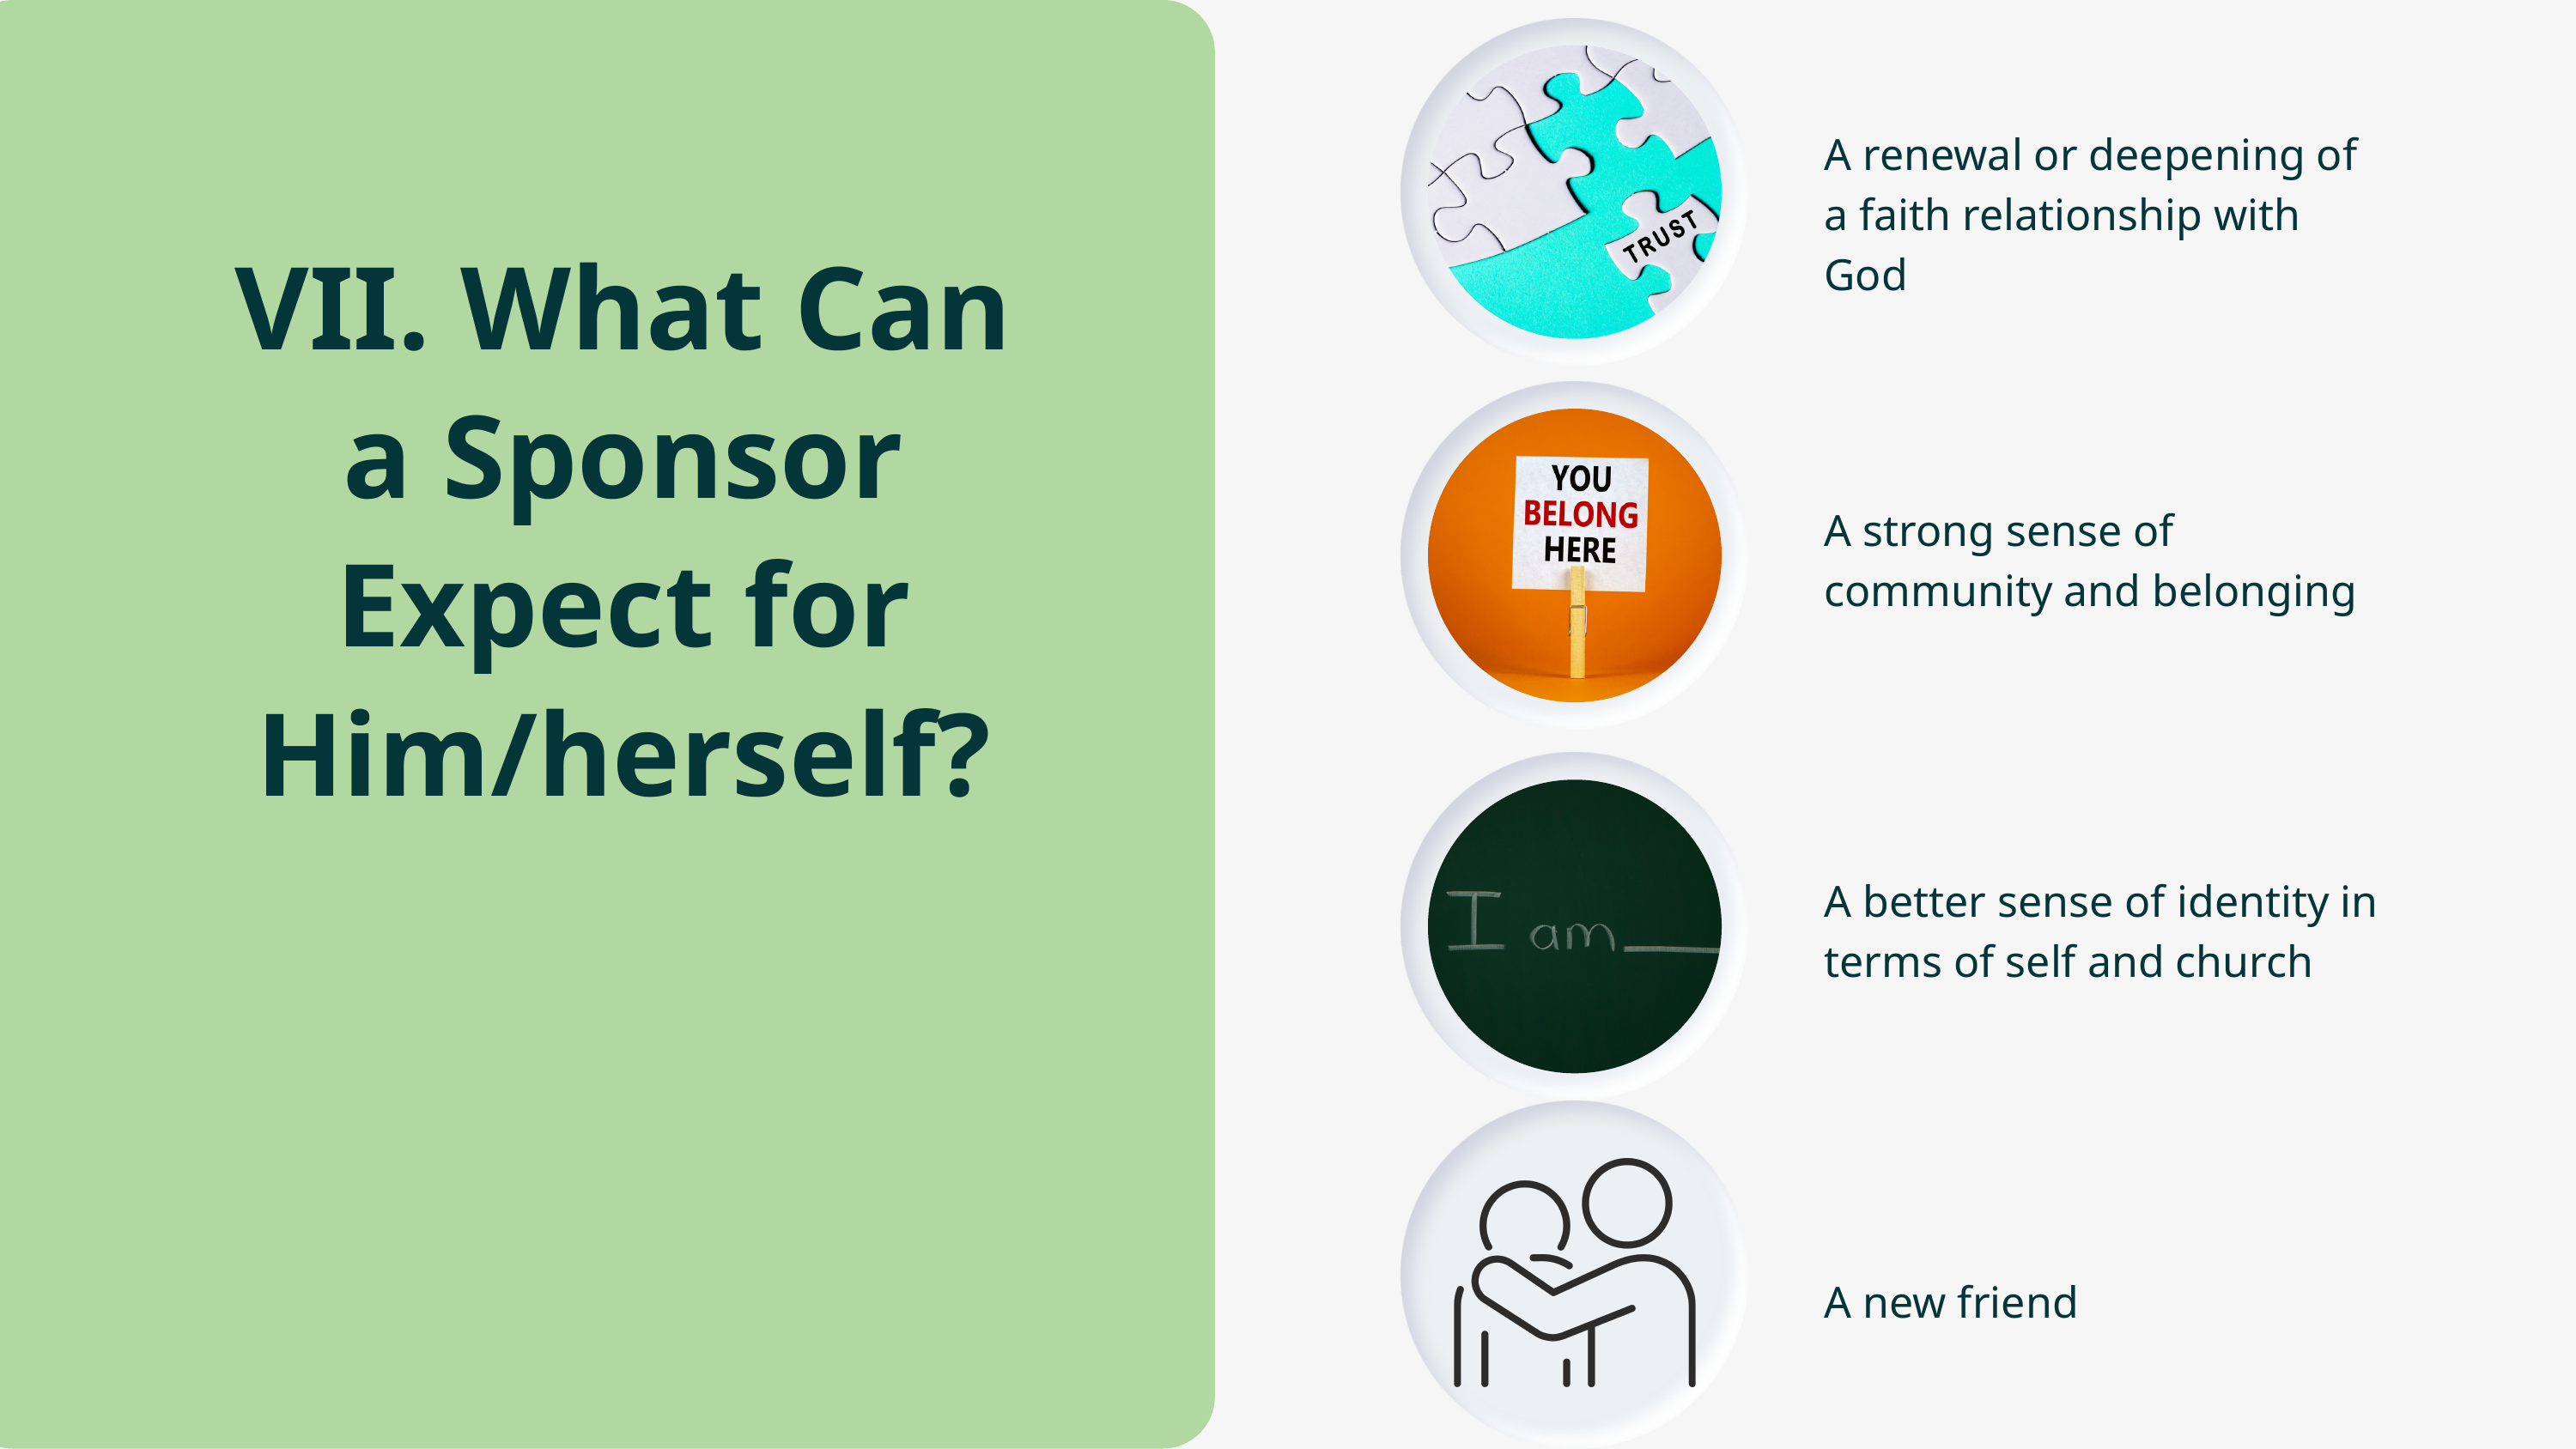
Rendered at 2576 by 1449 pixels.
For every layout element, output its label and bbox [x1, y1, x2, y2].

text_box [0, 0, 1215, 1449]
text_box [1400, 17, 2384, 367]
text_box [1400, 381, 2384, 731]
text_box [1400, 752, 2384, 1100]
text_box [1400, 1100, 2384, 1449]
